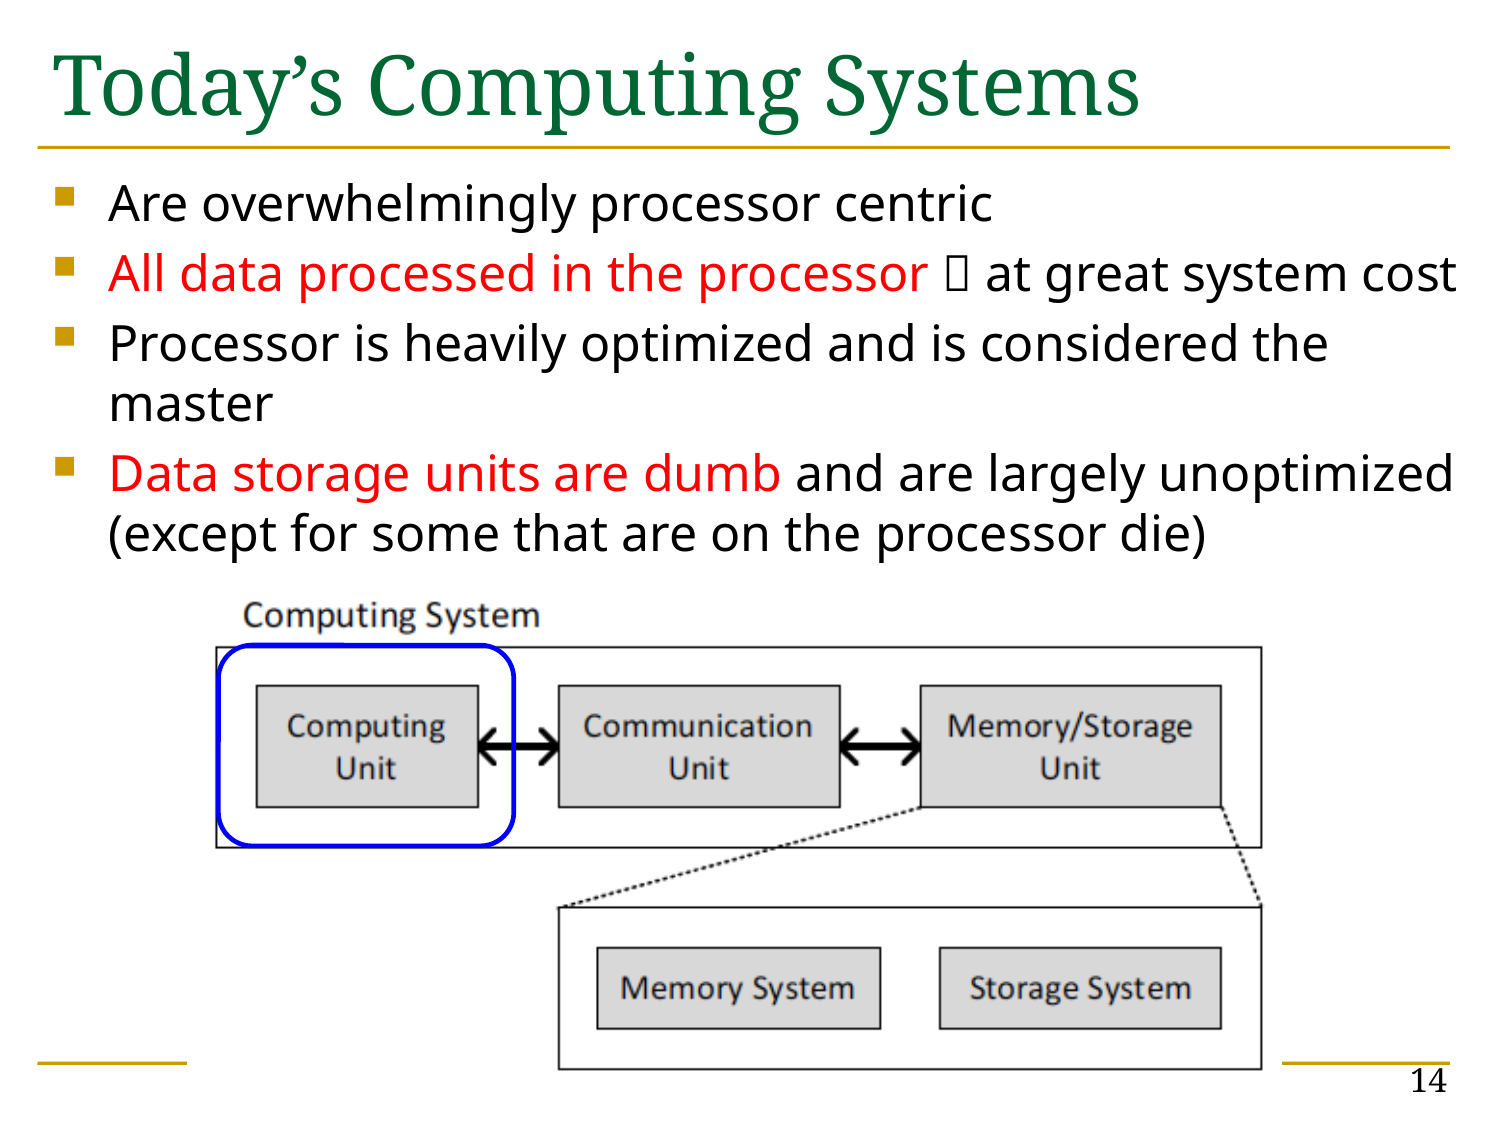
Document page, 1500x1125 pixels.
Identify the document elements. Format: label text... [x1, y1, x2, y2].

list Are overwhelmingly processor centric All data processed in the processor  at great system cost Processor is heavily optimized and is considered the master Data storage units are dumb and are largely unoptimized (except for some that are on the processor die) [37, 163, 1500, 1016]
slide_number 14 [1111, 1036, 1462, 1112]
picture [187, 587, 1282, 1088]
title Today’s Computing Systems [37, 24, 1450, 163]
